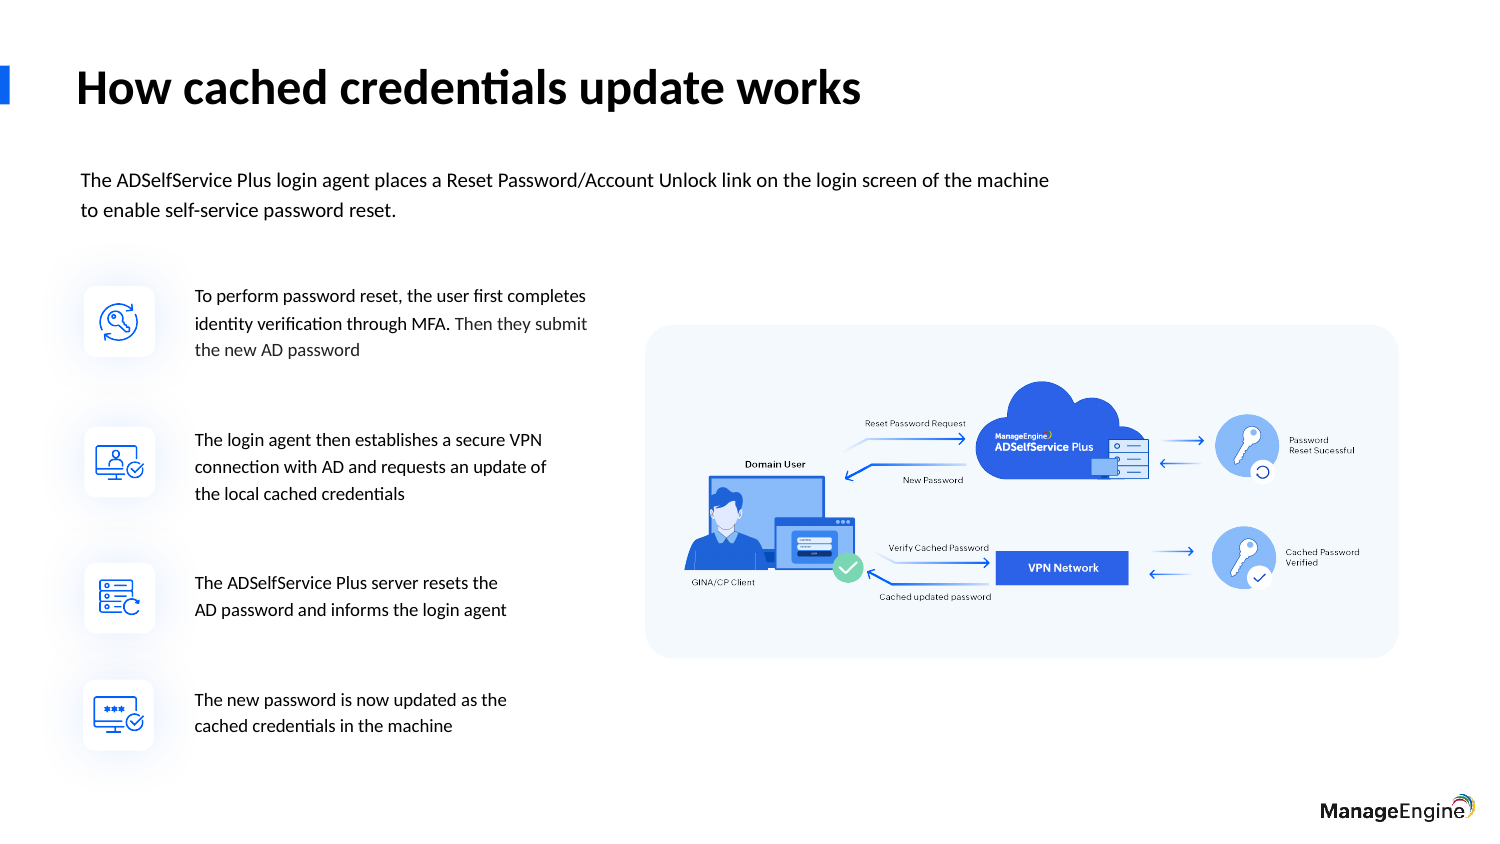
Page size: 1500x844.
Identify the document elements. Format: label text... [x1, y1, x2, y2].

text_box The ADSelfService Plus server resets the AD password and informs the login agent [179, 566, 587, 621]
list To perform password reset, the user first completes identity verification through MFA. Then they submit the new AD password [179, 279, 621, 755]
text_box The login agent then establishes a secure VPN connection with AD and requests an update of the local cached credentials [179, 423, 590, 505]
text_box The ADSelfService Plus login agent places a Reset Password/Account Unlock link on the login screen of the machine to enable self-service password reset. [65, 162, 1073, 230]
picture [94, 445, 144, 481]
text_box [644, 324, 1400, 660]
text_box [83, 425, 157, 499]
text_box The new password is now updated as the cached credentials in the machine [179, 682, 548, 737]
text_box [83, 285, 155, 358]
text_box [83, 561, 157, 635]
title How cached credentials update works [61, 40, 1312, 129]
text_box [82, 678, 155, 752]
picture [99, 579, 140, 616]
picture [684, 380, 1360, 602]
picture [1321, 794, 1475, 822]
picture [93, 696, 144, 733]
